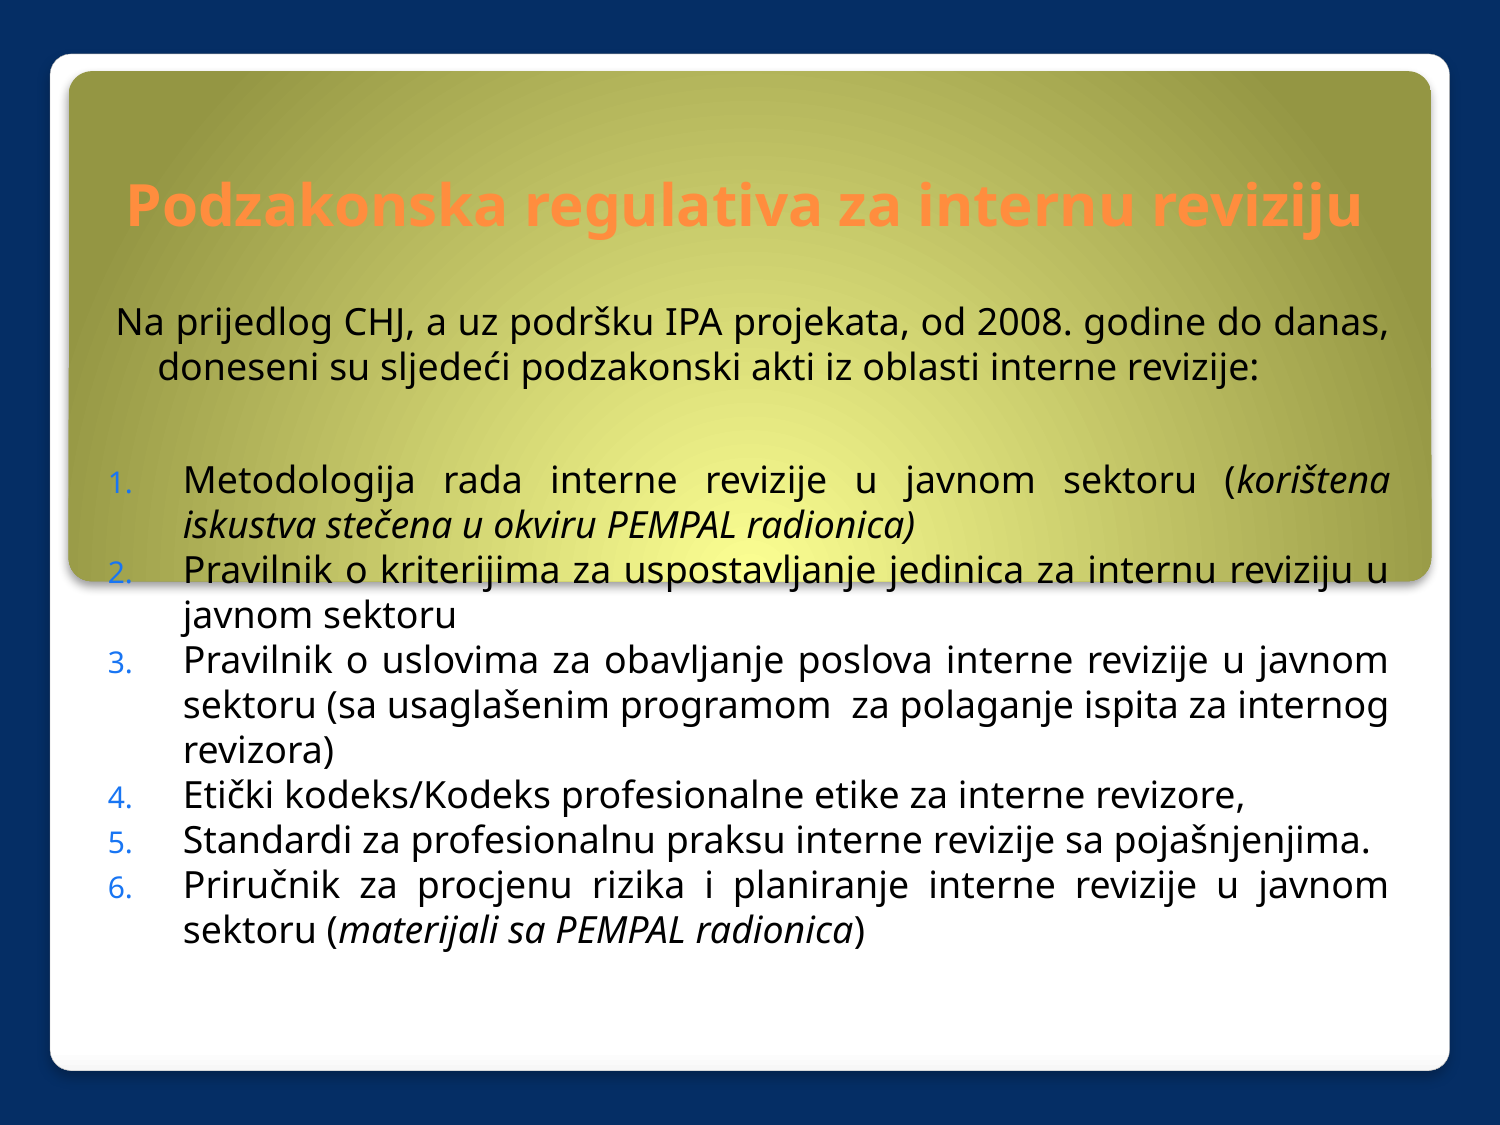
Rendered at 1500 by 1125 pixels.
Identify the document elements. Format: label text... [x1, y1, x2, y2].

text_box Na prijedlog CHJ, a uz podršku IPA projekata, od 2008. godine do danas, doneseni su sljedeći podzakonski akti iz oblasti interne revizije: [82, 290, 1406, 396]
title Podzakonska regulativa za internu reviziju [83, 113, 1407, 246]
subtitle Metodologija rada interne revizije u javnom sektoru (korištena iskustva stečena u okviru PEMPAL radionica) Pravilnik o kriterijima za uspostavljanje jedinica za internu reviziju u javnom sektoru Pravilnik o uslovima za obavljanje poslova interne revizije u javnom sektoru (sa usaglašenim programom za polaganje ispita za internog revizora) Etički kodeks/Kodeks profesionalne etike za interne revizore, Standardi za profesionalnu praksu interne revizije sa pojašnjenjima. Priručnik za procjenu rizika i planiranje interne revizije u javnom sektoru (materijali sa PEMPAL radionica) [78, 456, 1406, 1059]
